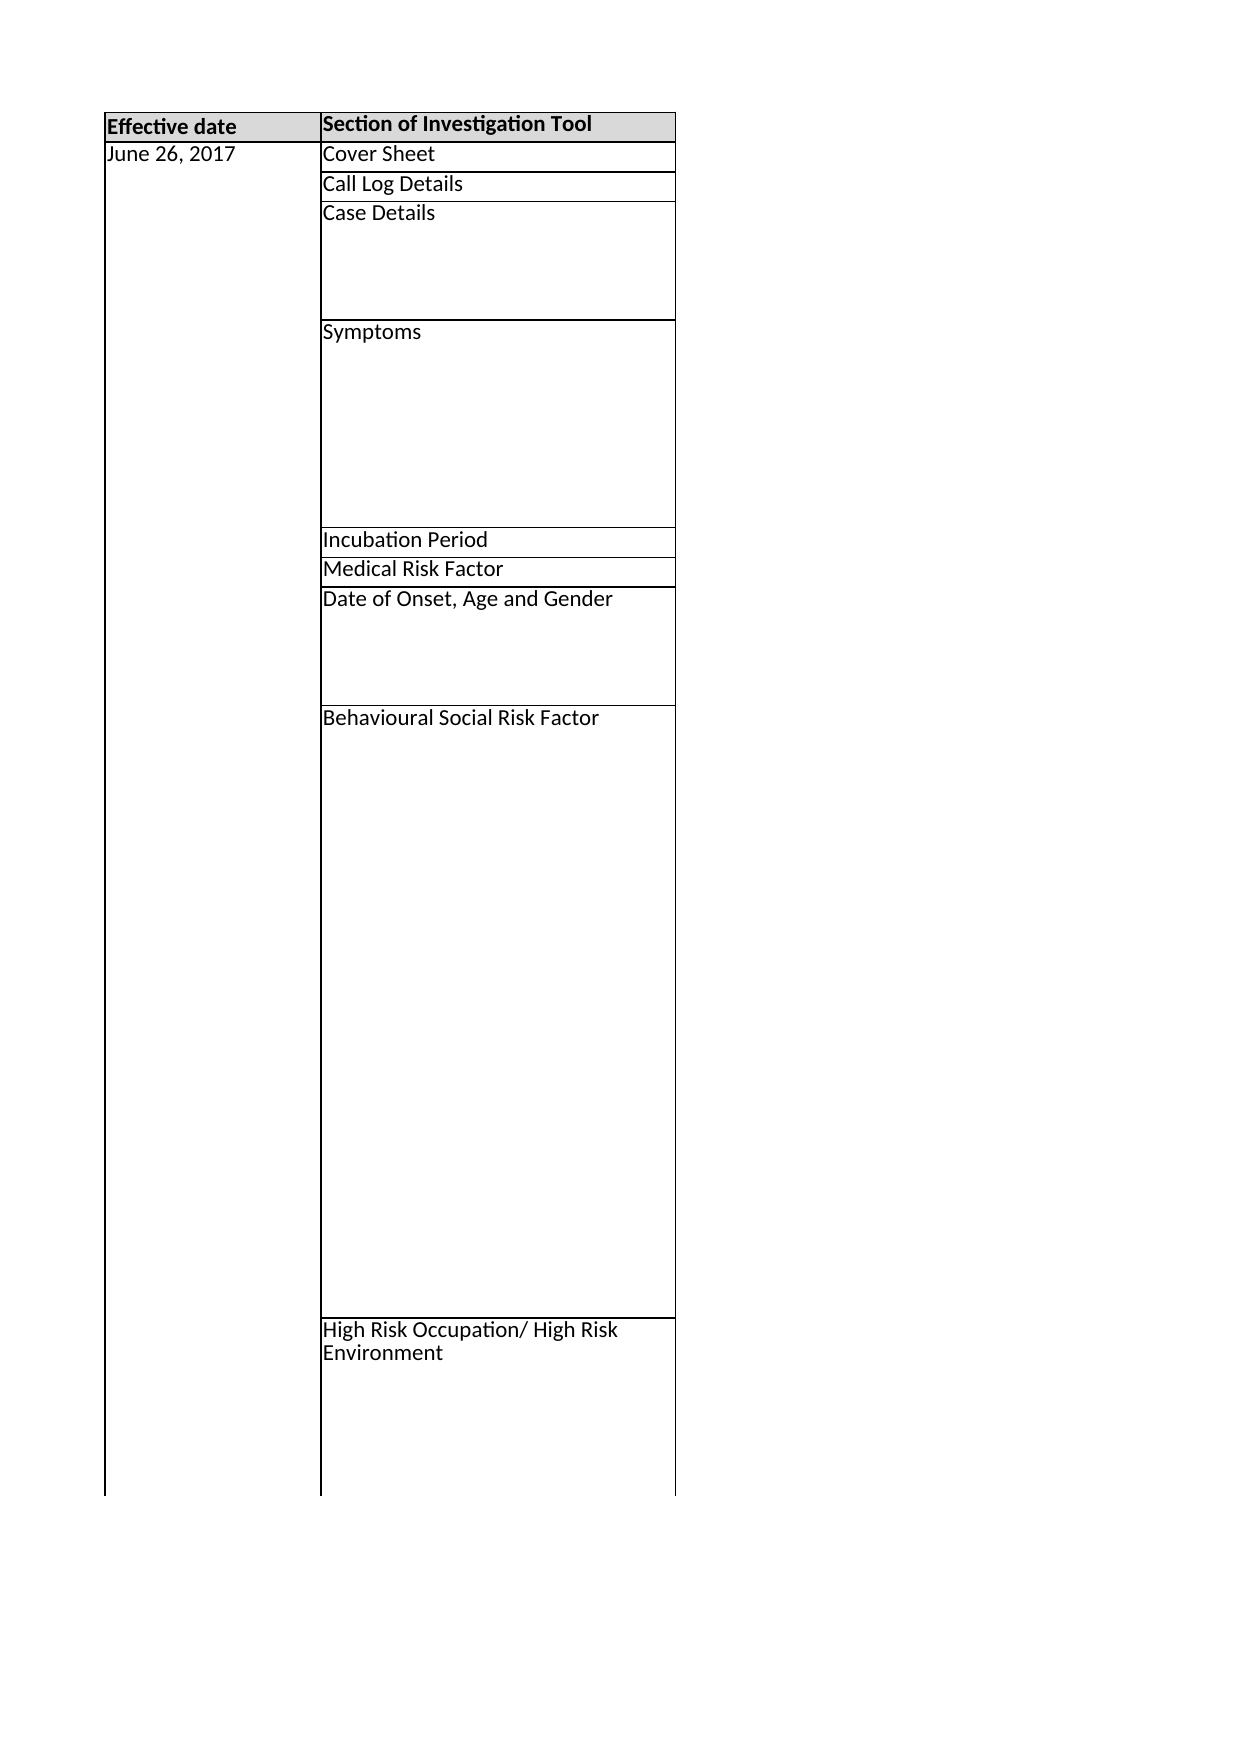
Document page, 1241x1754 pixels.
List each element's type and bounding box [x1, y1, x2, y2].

table_header [106, 113, 320, 141]
table_header [322, 113, 675, 141]
